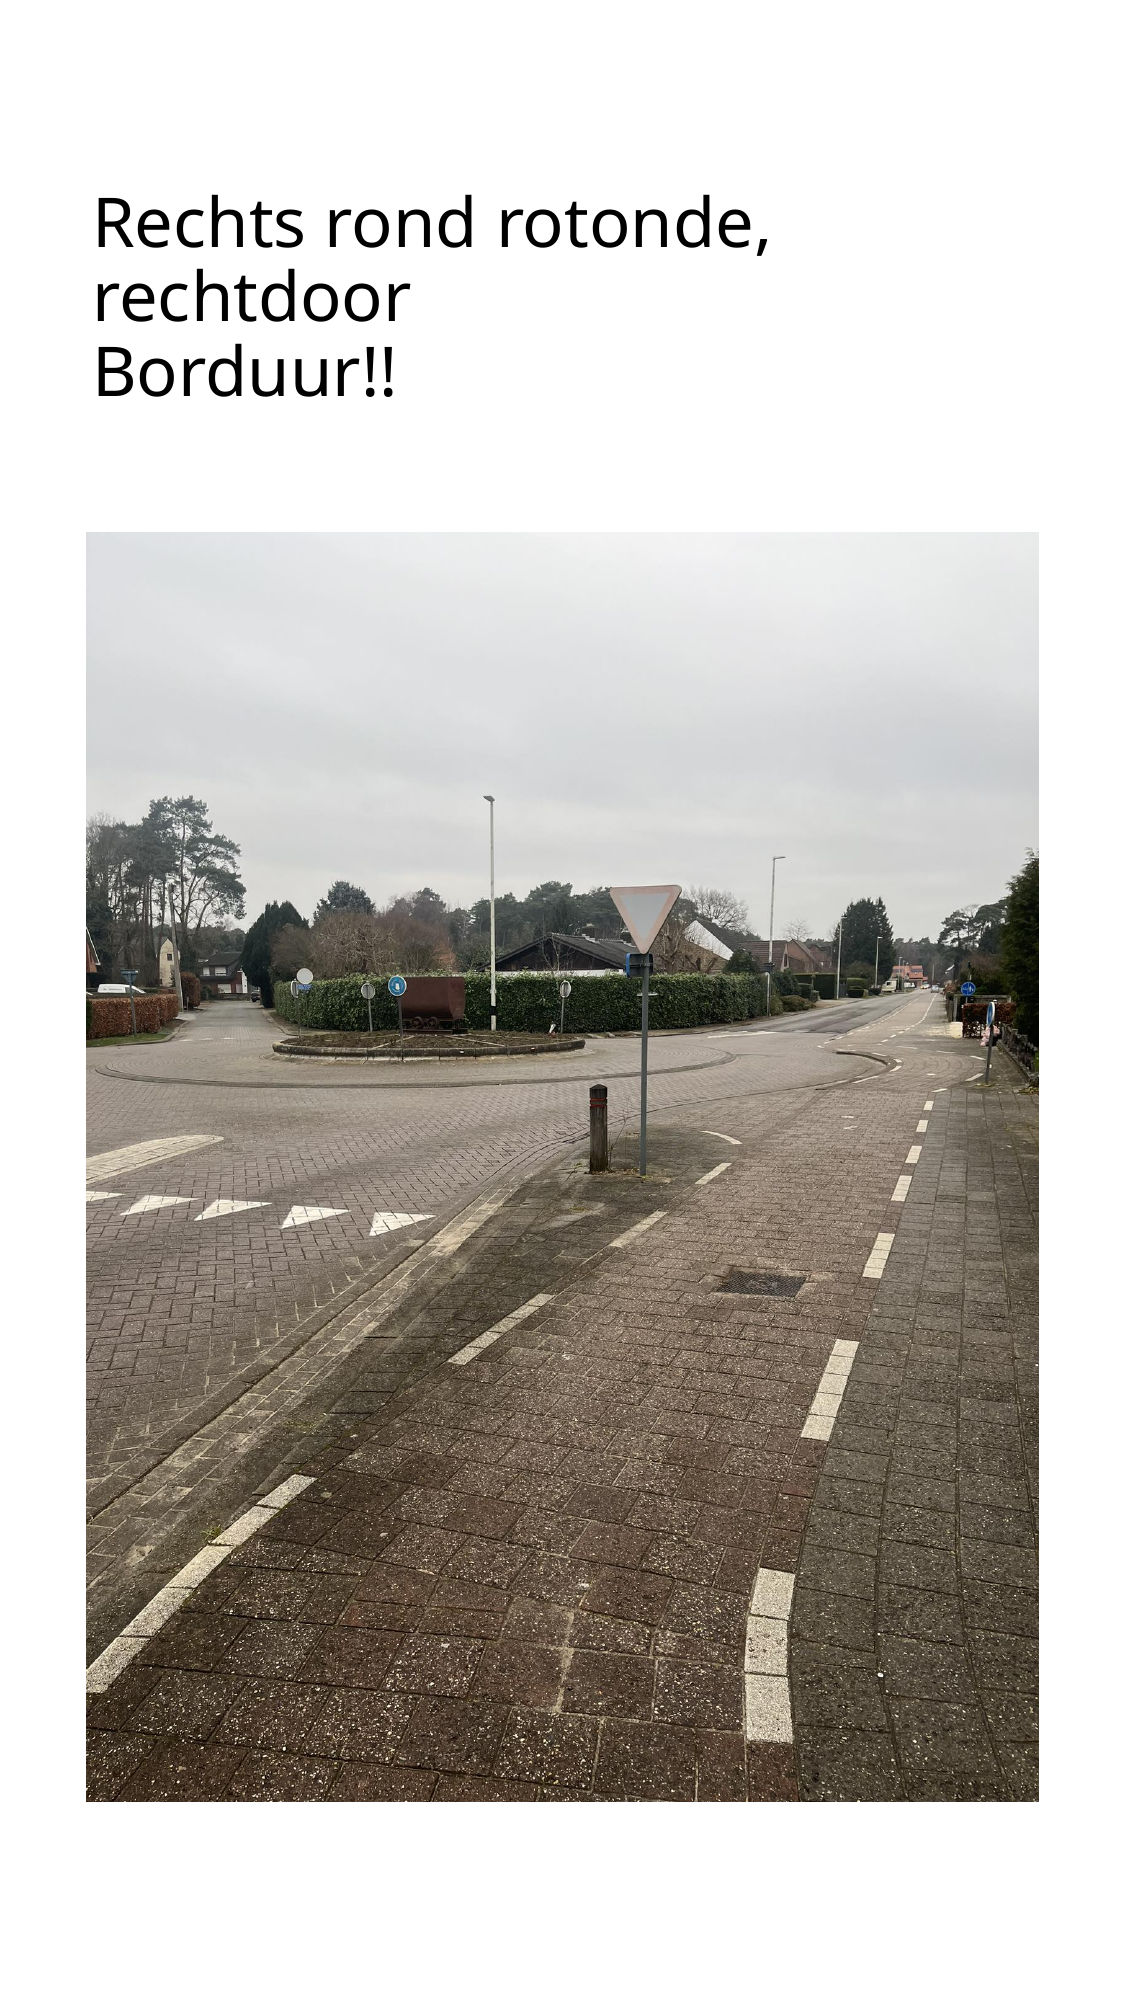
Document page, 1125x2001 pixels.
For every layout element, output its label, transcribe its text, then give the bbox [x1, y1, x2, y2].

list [86, 532, 1039, 1802]
title Rechts rond rotonde, rechtdoor Borduur!! [77, 106, 1048, 493]
